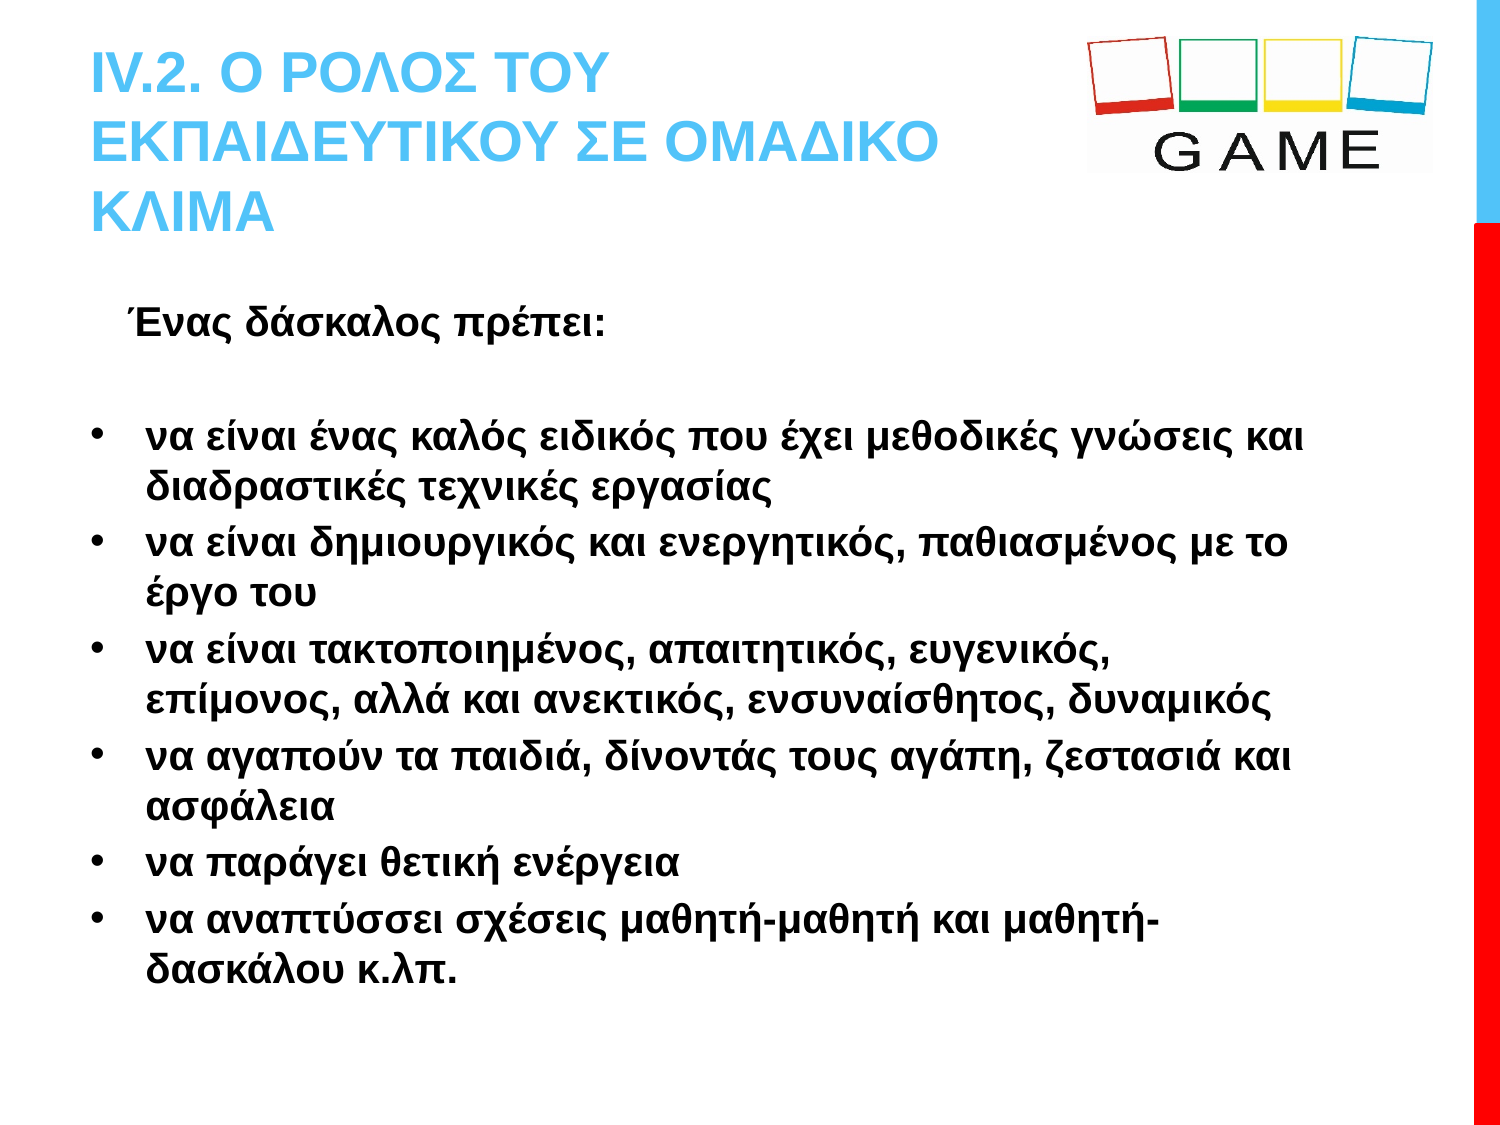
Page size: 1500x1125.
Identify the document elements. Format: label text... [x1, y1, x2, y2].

title IV.2. Ο ΡΟΛΟΣ ΤΟΥ ΕΚΠΑΙΔΕΥΤΙΚΟΥ ΣΕ ΟΜΑΔΙΚΟ ΚΛΙΜΑ [75, 25, 1025, 250]
picture [1087, 36, 1433, 173]
list Ένας δάσκαλος πρέπει: να είναι ένας καλός ειδικός που έχει μεθοδικές γνώσεις και διαδραστικές τεχνικές εργασίας να είναι δημιουργικός και ενεργητικός, παθιασμένος με το έργο του να είναι τακτοποιημένος, απαιτητικός, ευγενικός, επίμονος, αλλά και ανεκτικός, ενσυναίσθητος, δυναμικός να αγαπούν τα παιδιά, δίνοντάς τους αγάπη, ζεστασιά και ασφάλεια να παράγει θετική ενέργεια να αναπτύσσει σχέσεις μαθητή-μαθητή και μαθητή-δασκάλου κ.λπ. [75, 287, 1325, 1005]
